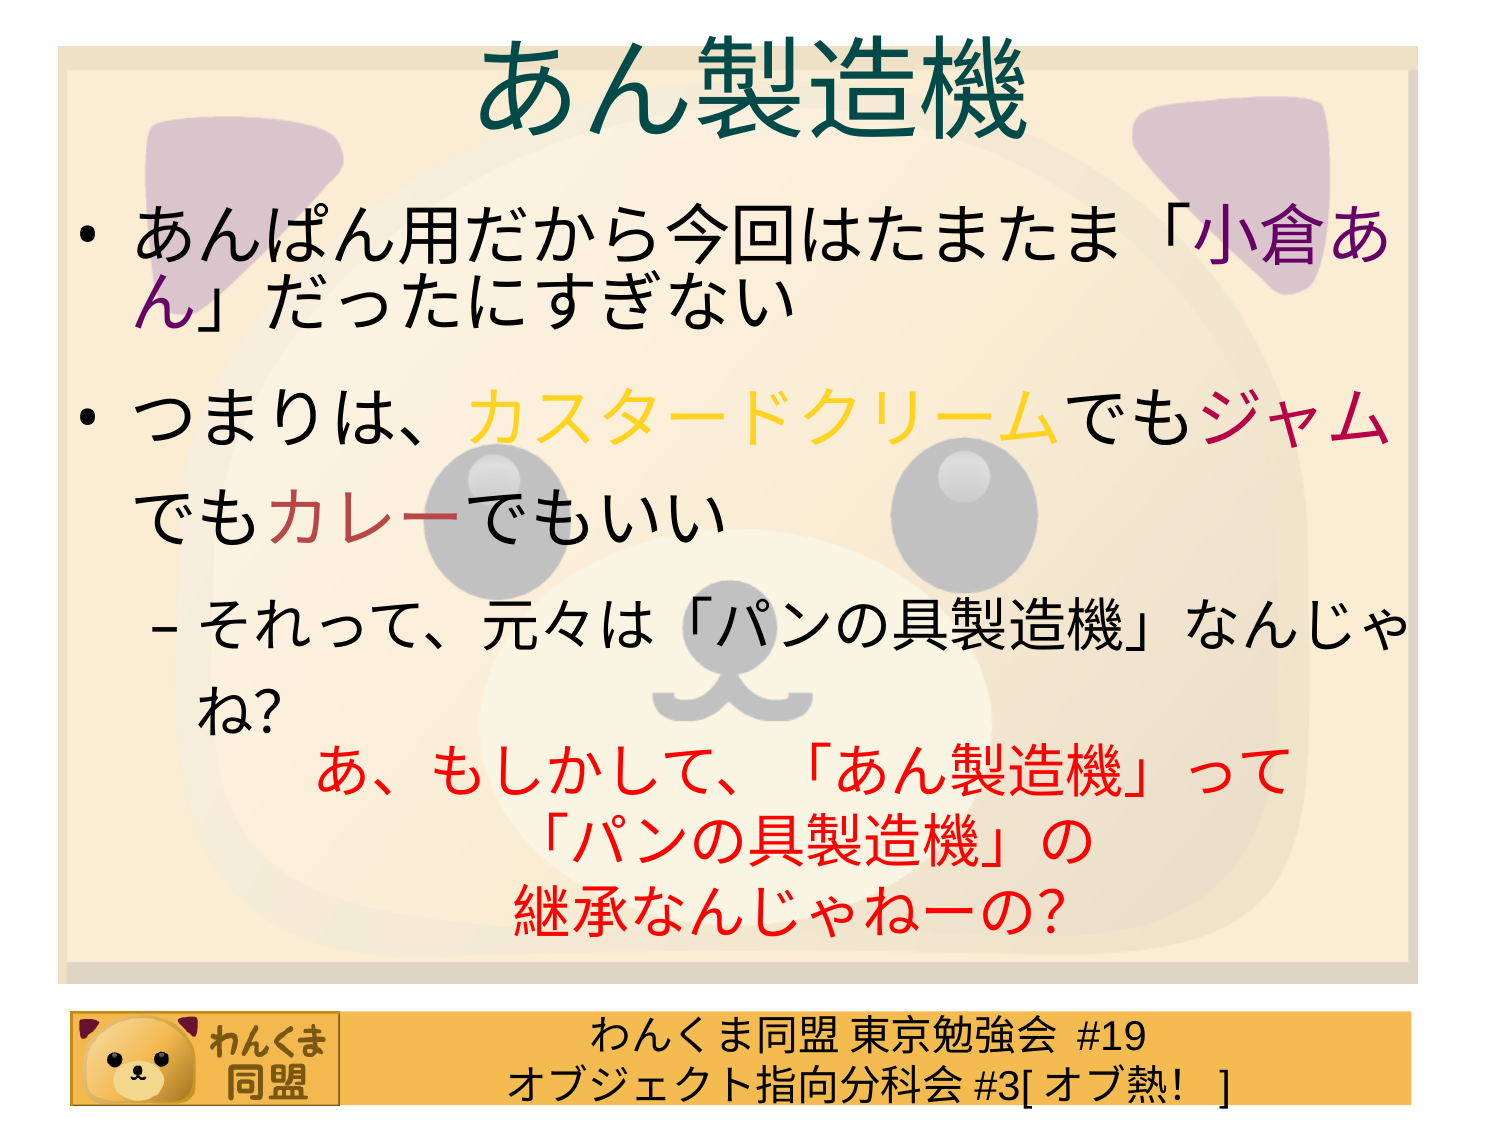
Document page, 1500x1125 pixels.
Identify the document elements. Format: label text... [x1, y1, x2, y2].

title あん製造機 [74, 4, 1425, 201]
picture [58, 46, 1418, 984]
picture [70, 1011, 340, 1106]
text_box あ、もしかして、「あん製造機」って 「パンの具製造機」の 継承なんじゃねーの？ [265, 738, 1118, 975]
list あんぱん用だから今回はたまたま「小倉あん」だったにすぎない つまりは、カスタードクリームでもジャムでもカレーでもいい それって、元々は「パンの具製造機」なんじゃね？ [74, 206, 1425, 991]
